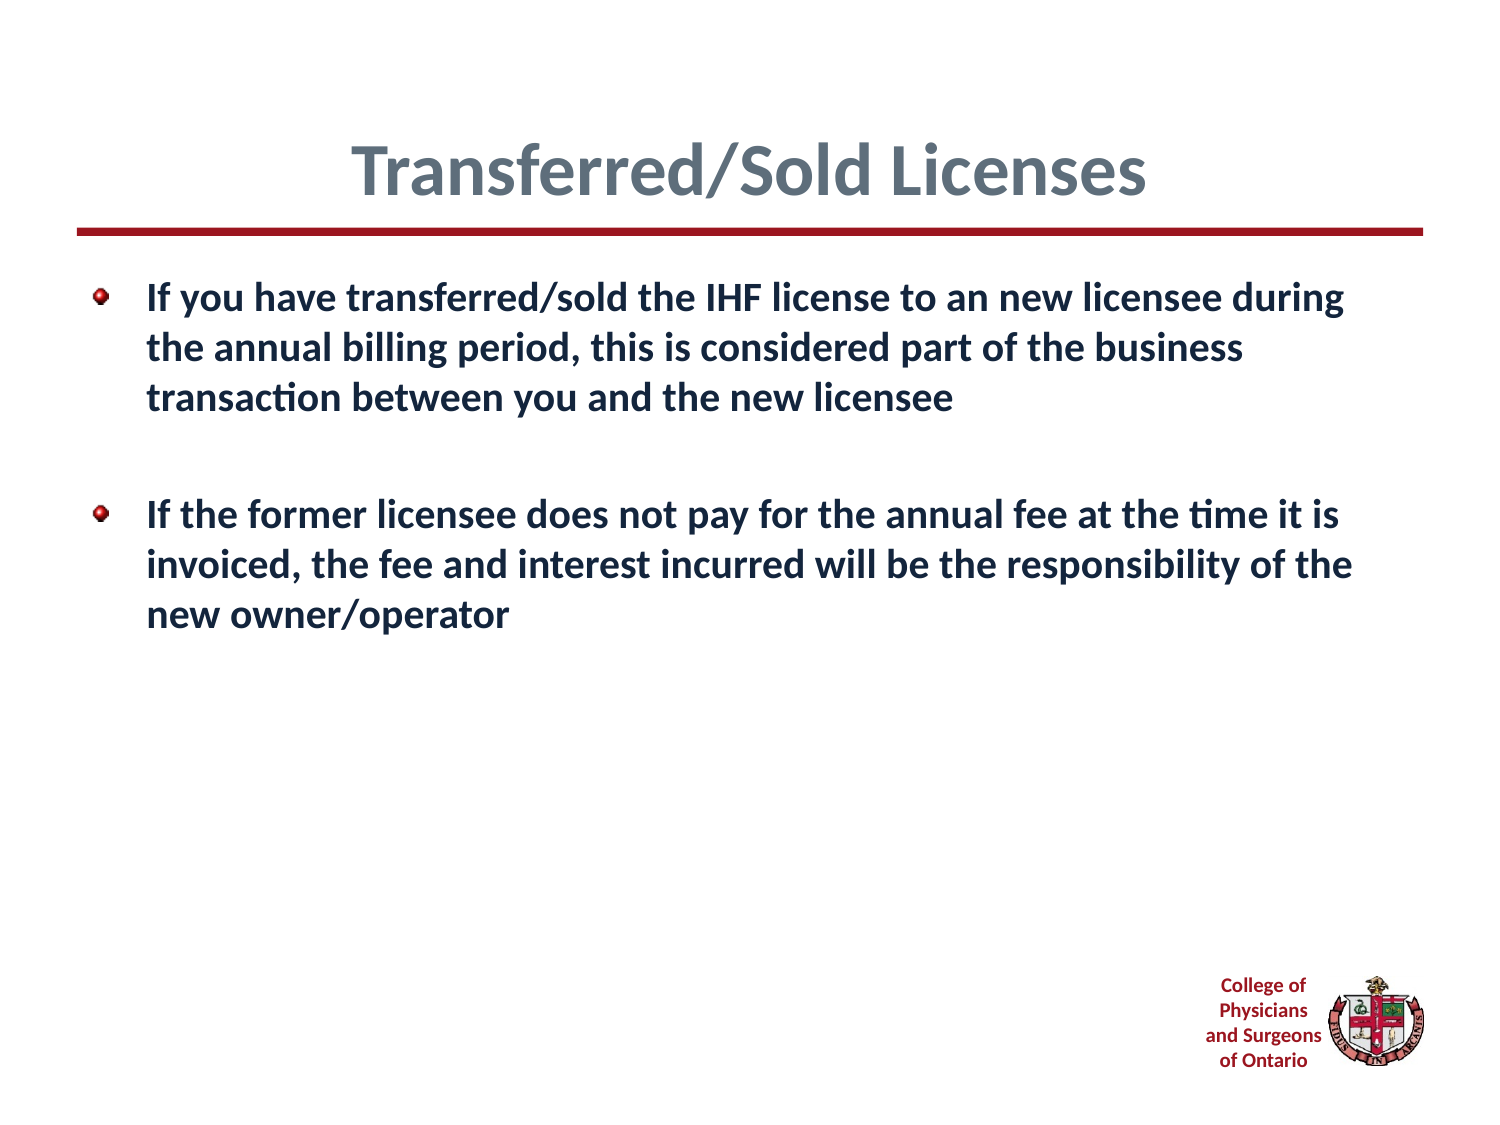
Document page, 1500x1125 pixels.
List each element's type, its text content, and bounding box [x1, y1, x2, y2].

title Transferred/Sold Licenses [75, 30, 1425, 218]
list If you have transferred/sold the IHF license to an new licensee during the annual billing period, this is considered part of the business transaction between you and the new licensee If the former licensee does not pay for the annual fee at the time it is invoiced, the fee and interest incurred will be the responsibility of the new owner/operator [75, 262, 1425, 953]
picture [1328, 976, 1424, 1066]
picture [90, 285, 109, 305]
picture [90, 502, 109, 522]
